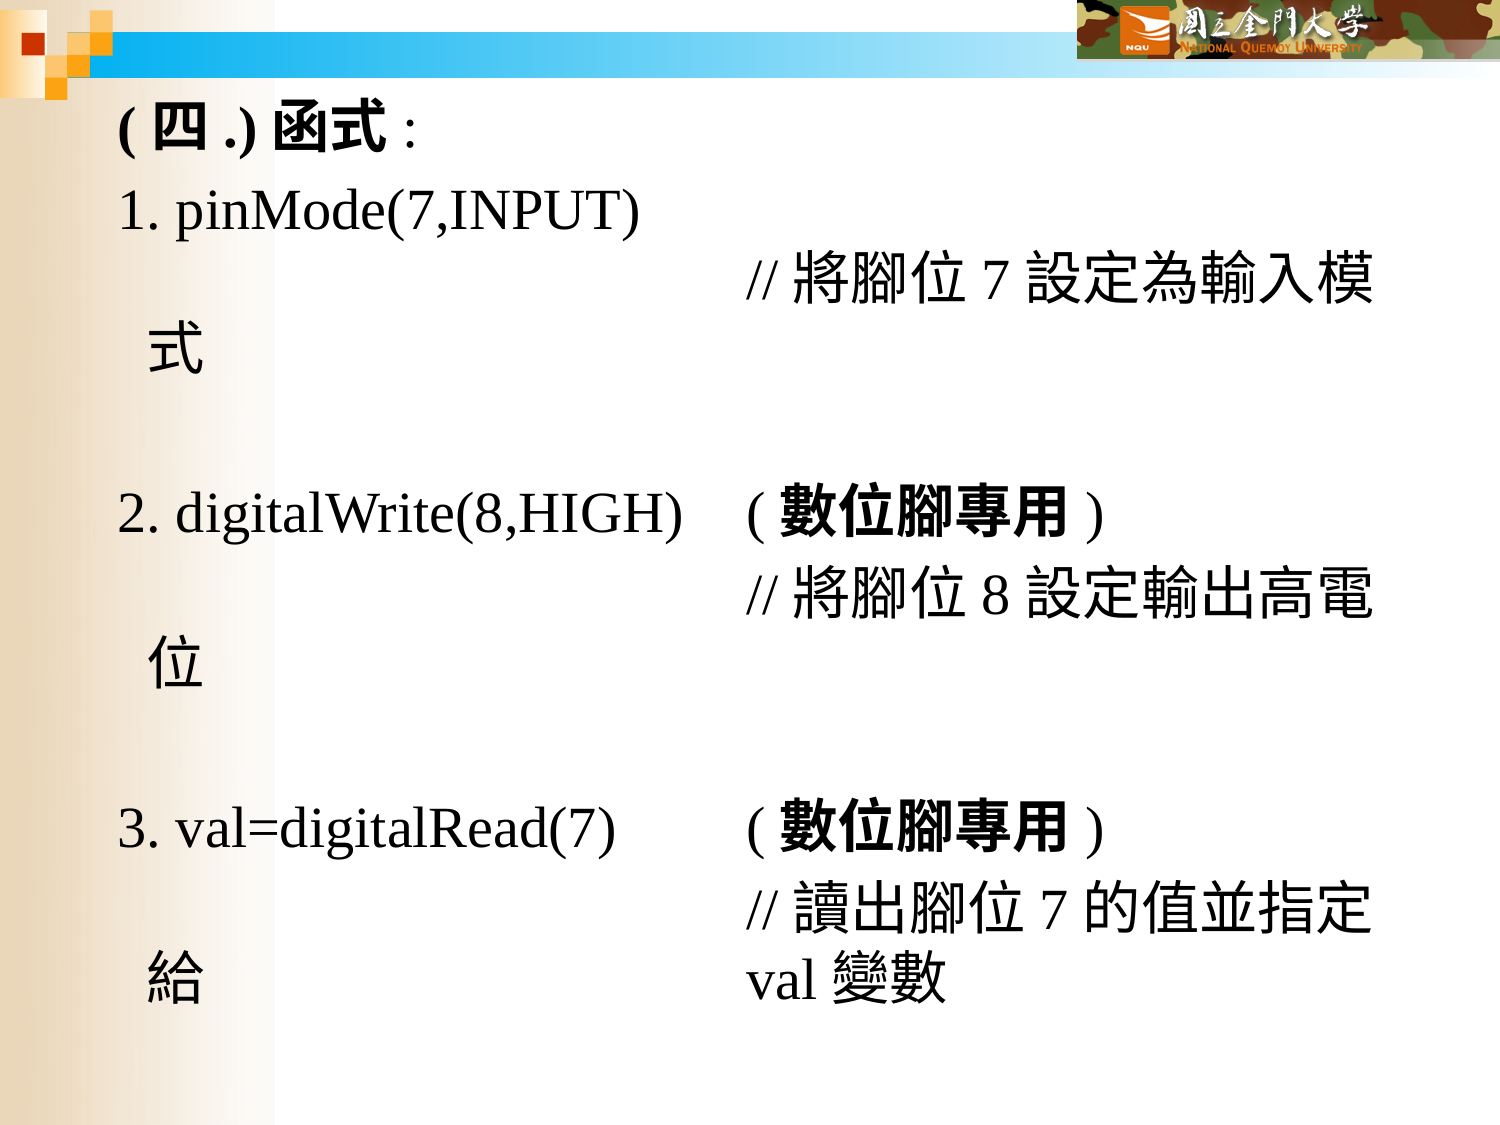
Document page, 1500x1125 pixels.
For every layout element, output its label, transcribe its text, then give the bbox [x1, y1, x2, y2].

list (四.)函式: 1. pinMode(7,INPUT) //將腳位7設定為輸入模式 2. digitalWrite(8,HIGH) (數位腳專用) //將腳位8設定輸出高電位 3. val=digitalRead(7) (數位腳專用) //讀出腳位7的值並指定給 val變數 [75, 82, 1425, 1038]
picture [1077, 0, 1500, 62]
